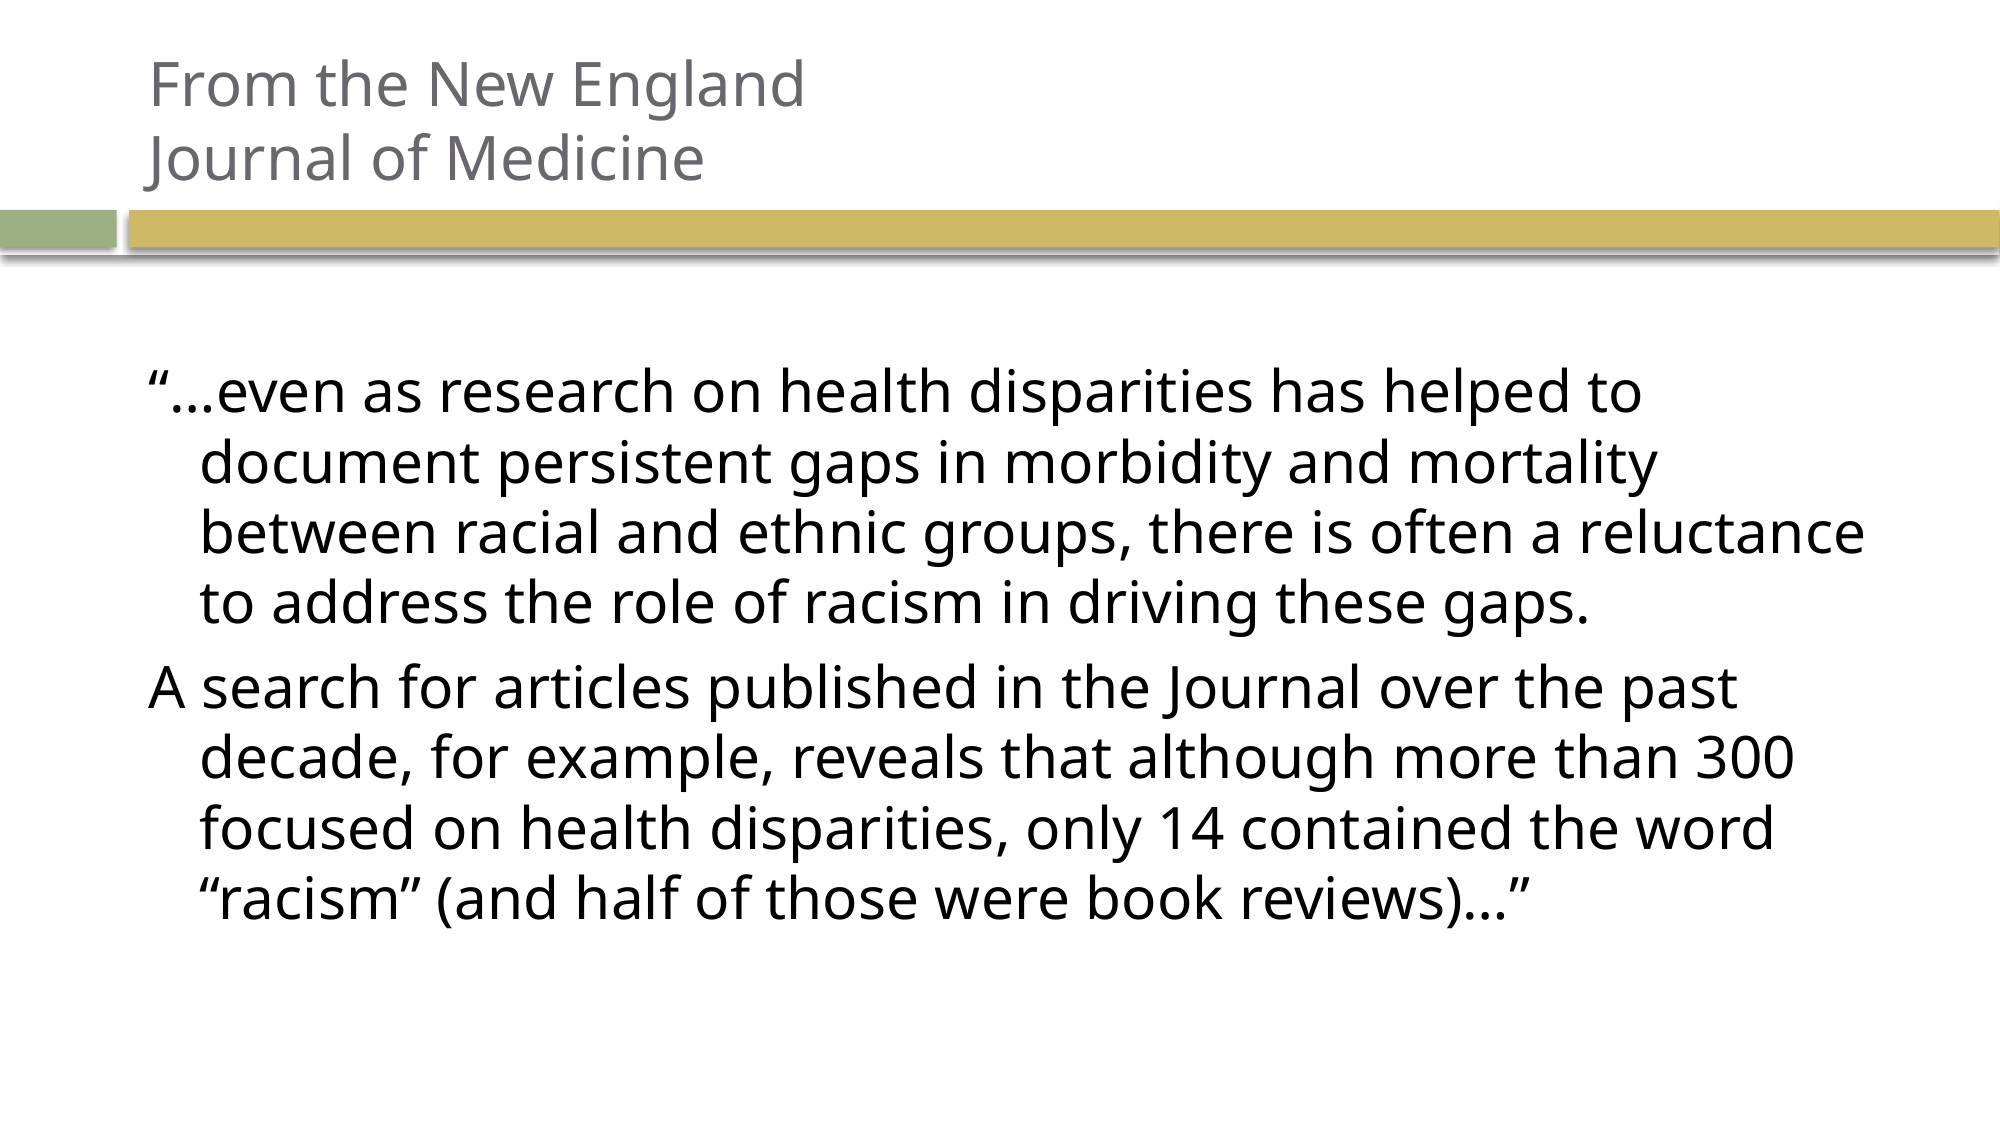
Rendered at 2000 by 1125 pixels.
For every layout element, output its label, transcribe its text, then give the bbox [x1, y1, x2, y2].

title From the New England Journal of Medicine [133, 37, 1917, 200]
list “…even as research on health disparities has helped to document persistent gaps in morbidity and mortality between racial and ethnic groups, there is often a reluctance to address the role of racism in driving these gaps. A search for articles published in the Journal over the past decade, for example, reveals that although more than 300 focused on health disparities, only 14 contained the word “racism” (and half of those were book reviews)…” [133, 262, 1917, 1000]
